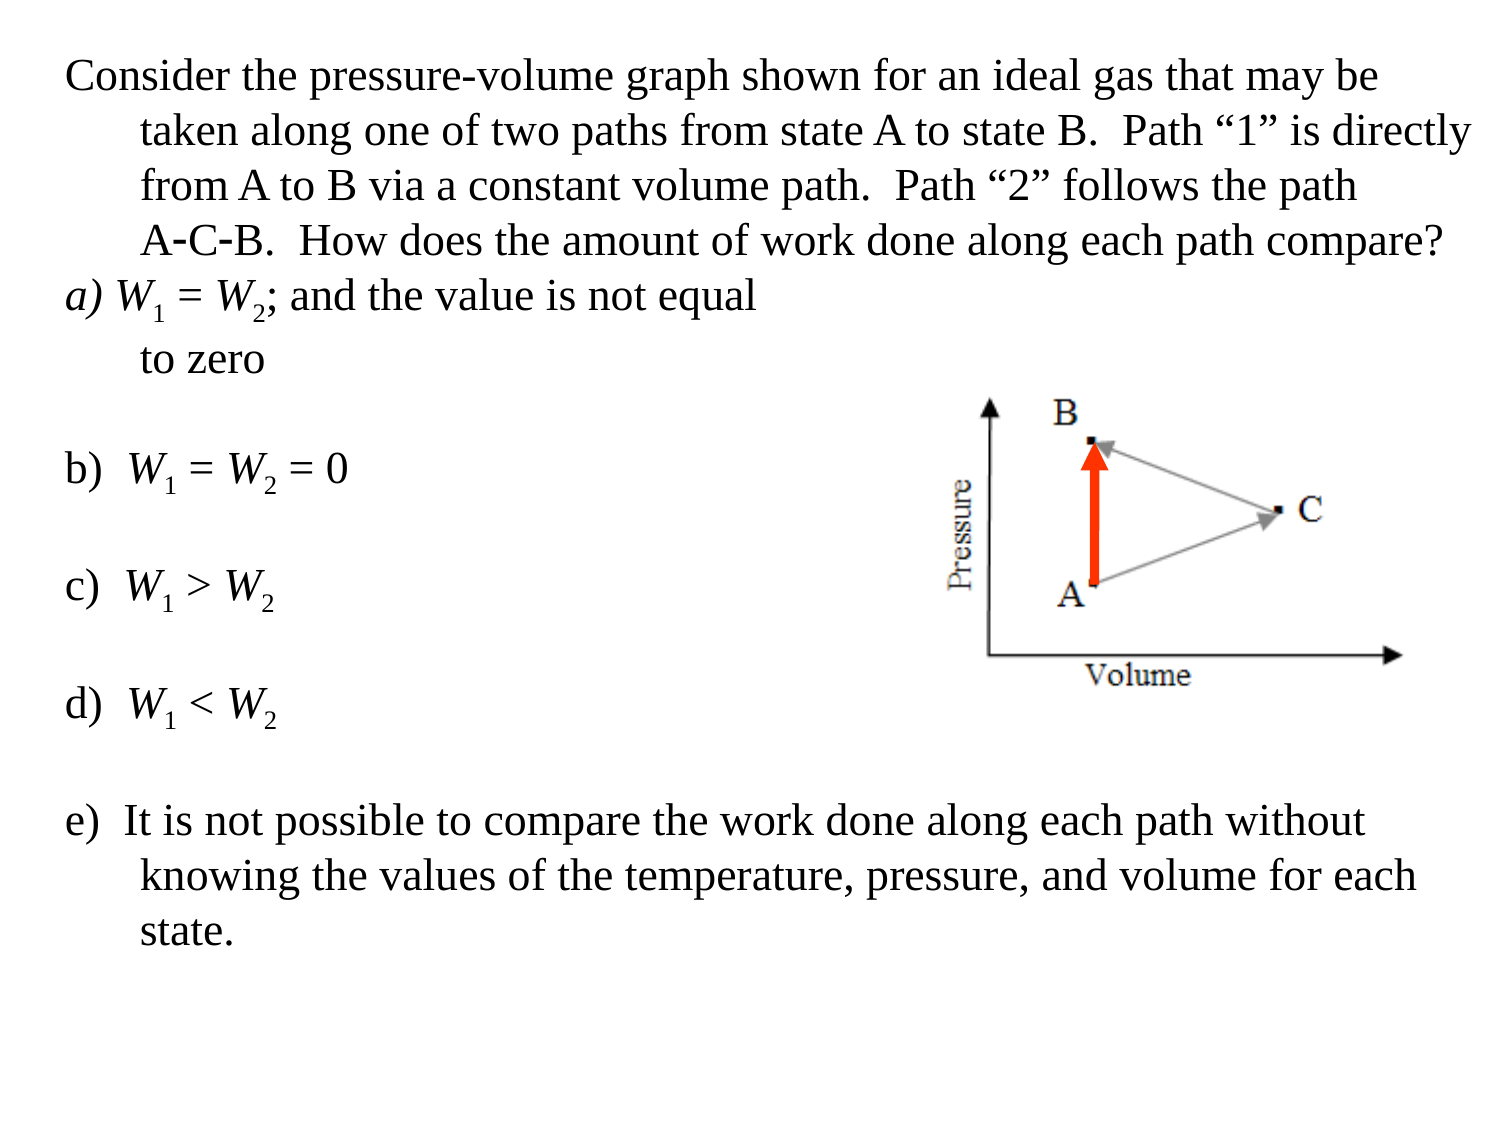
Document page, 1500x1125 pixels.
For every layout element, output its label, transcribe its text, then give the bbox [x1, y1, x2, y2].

picture [924, 374, 1442, 698]
text_box Consider the pressure-volume graph shown for an ideal gas that may be taken along one of two paths from state A to state B. Path “1” is directly from A to B via a constant volume path. Path “2” follows the path ACB. How does the amount of work done along each path compare? a) W1 = W2; and the value is not equal to zero b) W1 = W2 = 0 c) W1 > W2 d) W1 < W2 e) It is not possible to compare the work done along each path without knowing the values of the temperature, pressure, and volume for each state. [50, 37, 1500, 963]
